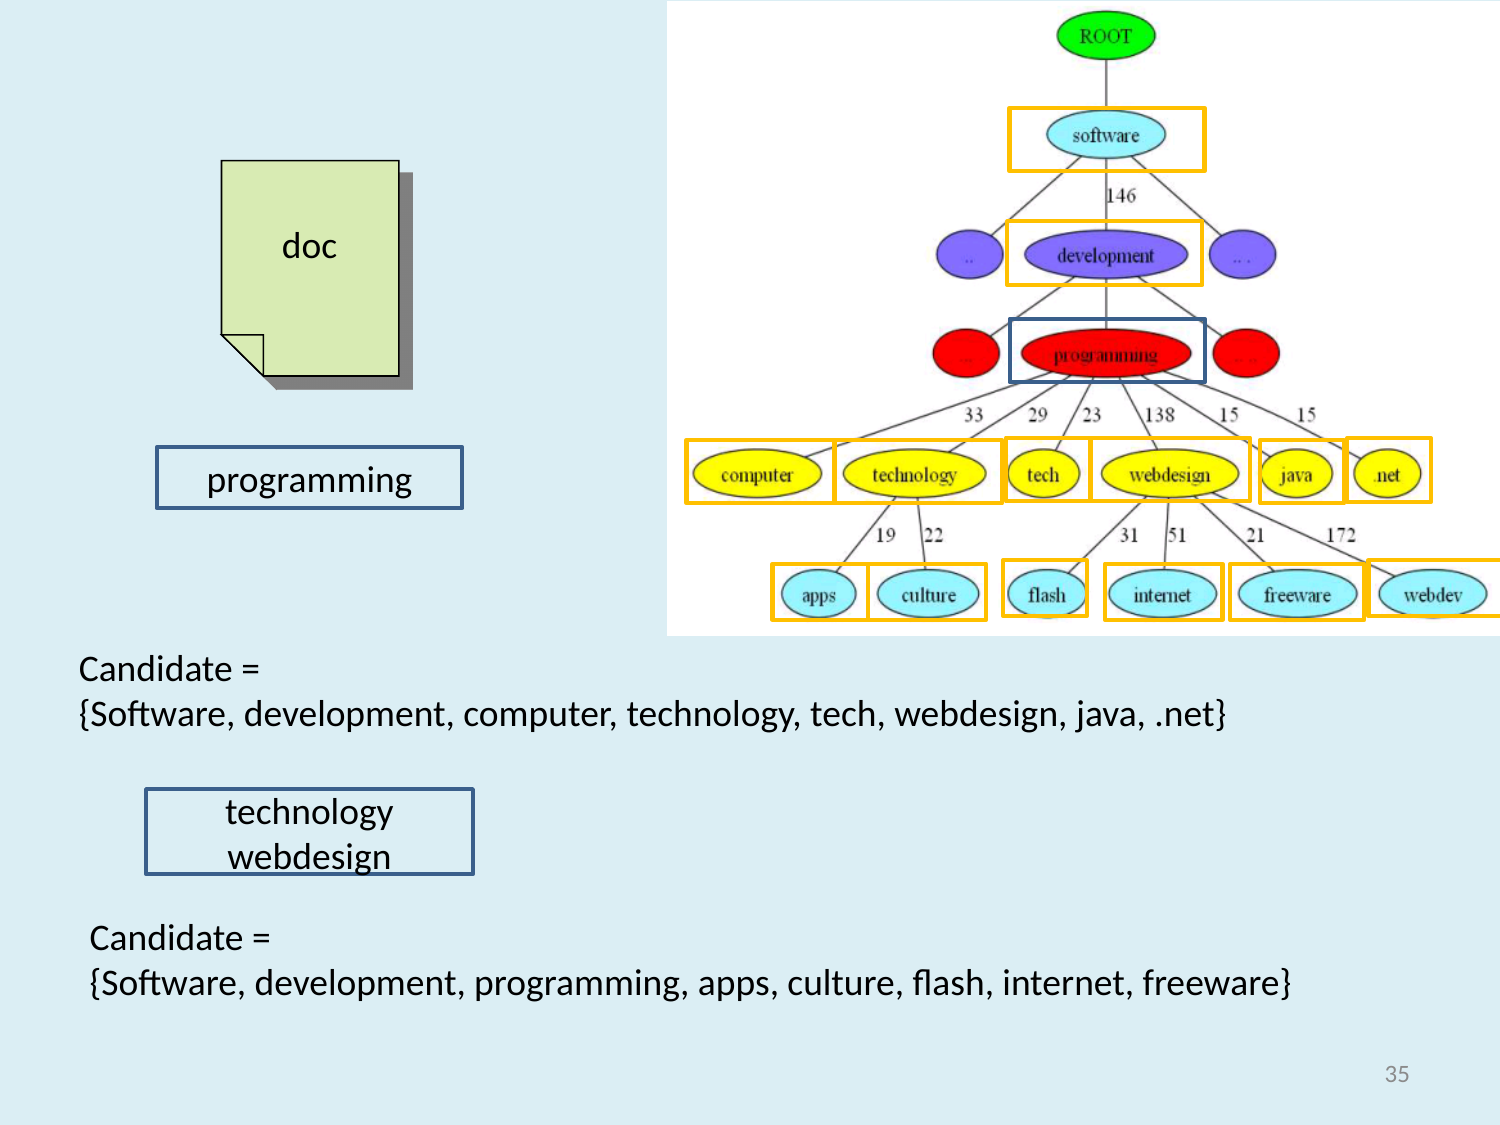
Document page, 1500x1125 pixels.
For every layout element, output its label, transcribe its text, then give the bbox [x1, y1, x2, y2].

text_box Candidate = {Software, development, programming, apps, culture, flash, internet, freeware} [74, 905, 1308, 1010]
text_box doc [221, 160, 399, 377]
slide_number 35 [1074, 1042, 1425, 1103]
picture [667, 1, 1500, 636]
text_box technology webdesign [144, 787, 475, 876]
text_box programming [155, 445, 464, 510]
text_box Candidate = {Software, development, computer, technology, tech, webdesign, java, .net} [63, 636, 1243, 742]
